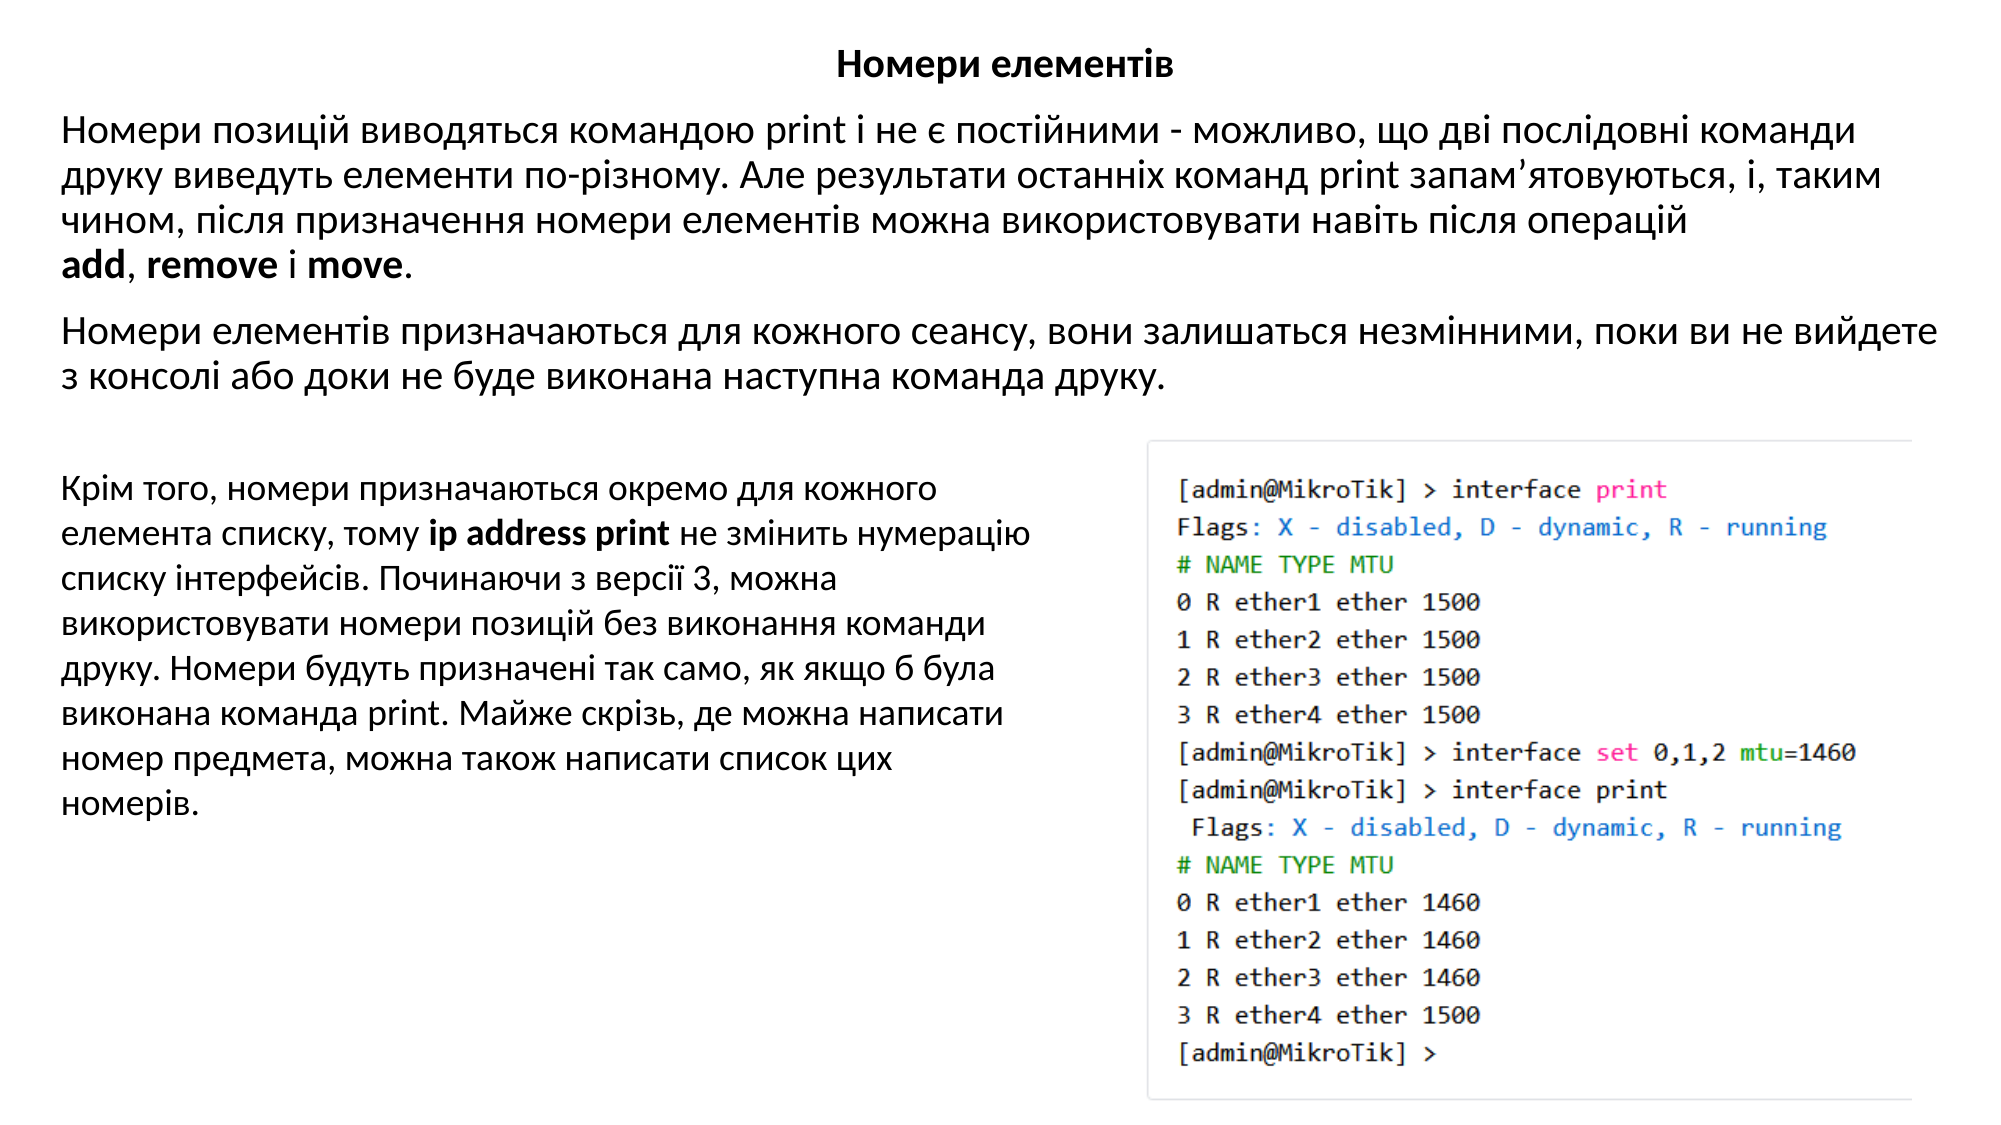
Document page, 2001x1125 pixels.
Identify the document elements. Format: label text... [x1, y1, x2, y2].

list Номери елементів Номери позицій виводяться командою print і не є постійними - можливо, що дві послідовні команди друку виведуть елементи по-різному. Але результати останніх команд print запам’ятовуються, і, таким чином, після призначення номери елементів можна використовувати навіть після операцій add, remove і move. Номери елементів призначаються для кожного сеансу, вони залишаться незмінними, поки ви не вийдете з консолі або доки не буде виконана наступна команда друку. [46, 34, 1965, 1067]
picture [1130, 434, 1912, 1113]
text_box Крім того, номери призначаються окремо для кожного елемента списку, тому ip address print не змінить нумерацію списку інтерфейсів. Починаючи з версії 3, можна використовувати номери позицій без виконання команди друку. Номери будуть призначені так само, як якщо б була виконана команда print. Майже скрізь, де можна написати номер предмета, можна також написати список цих номерів. [46, 455, 1046, 830]
